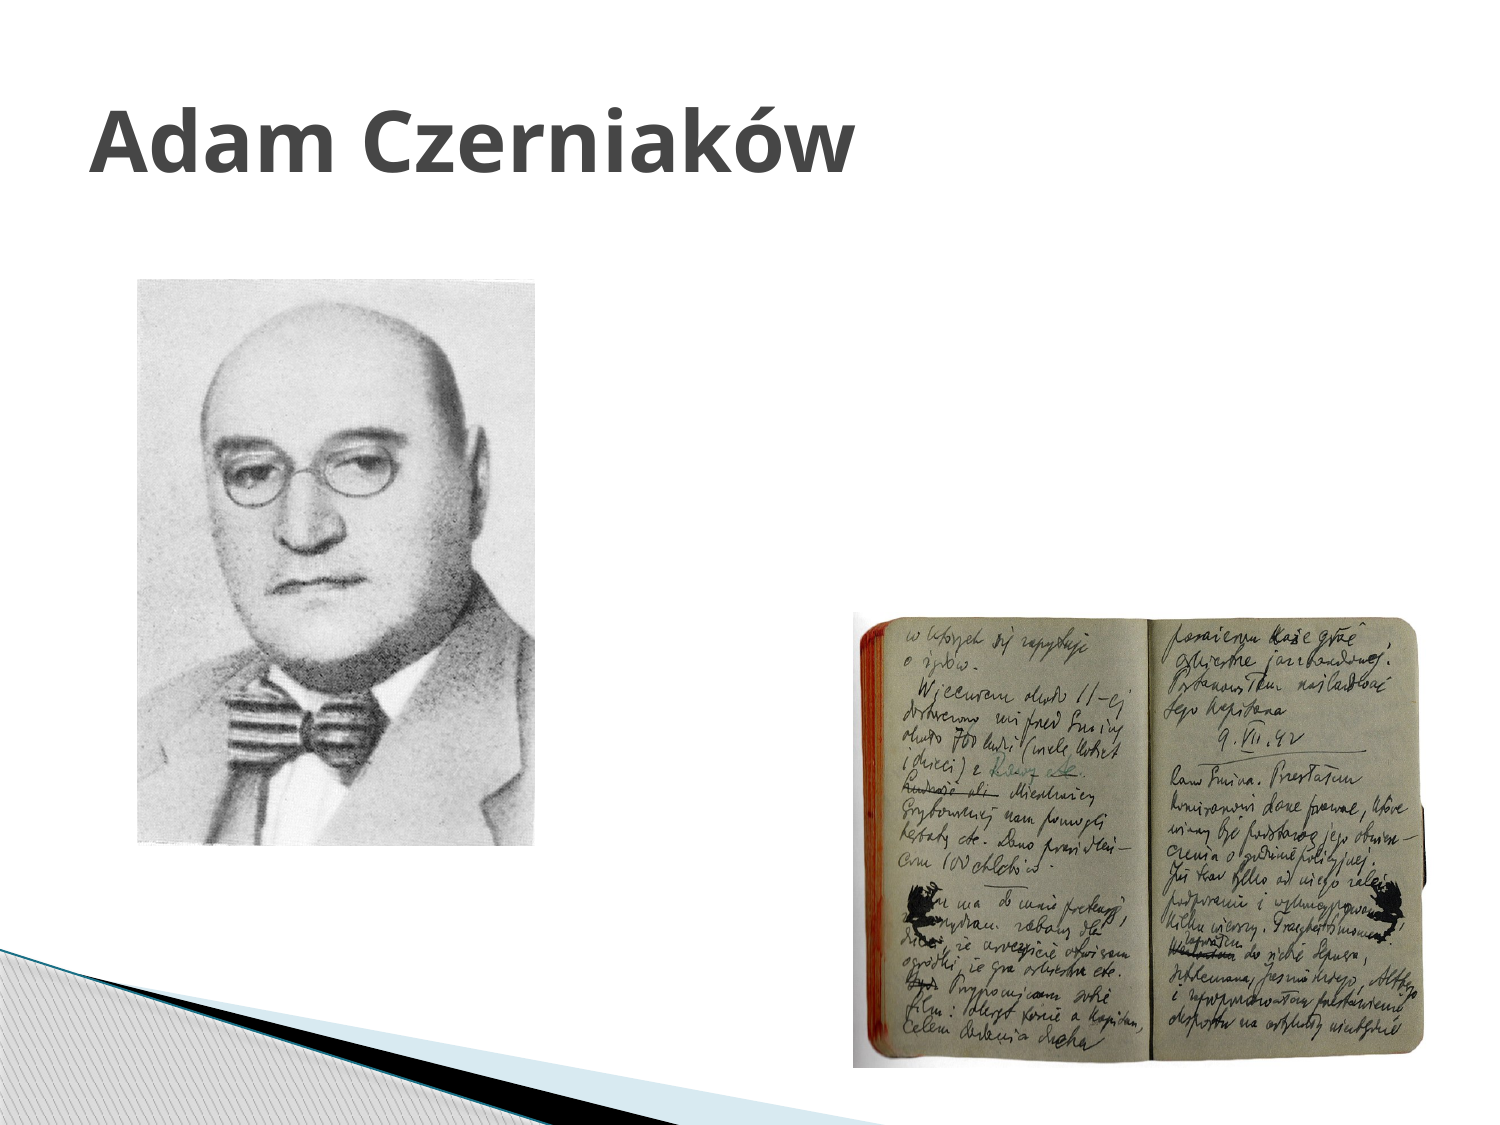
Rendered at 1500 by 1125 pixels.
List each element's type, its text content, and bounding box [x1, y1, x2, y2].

title Adam Czerniaków [75, 45, 1425, 233]
picture [137, 279, 536, 846]
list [853, 612, 1434, 1068]
